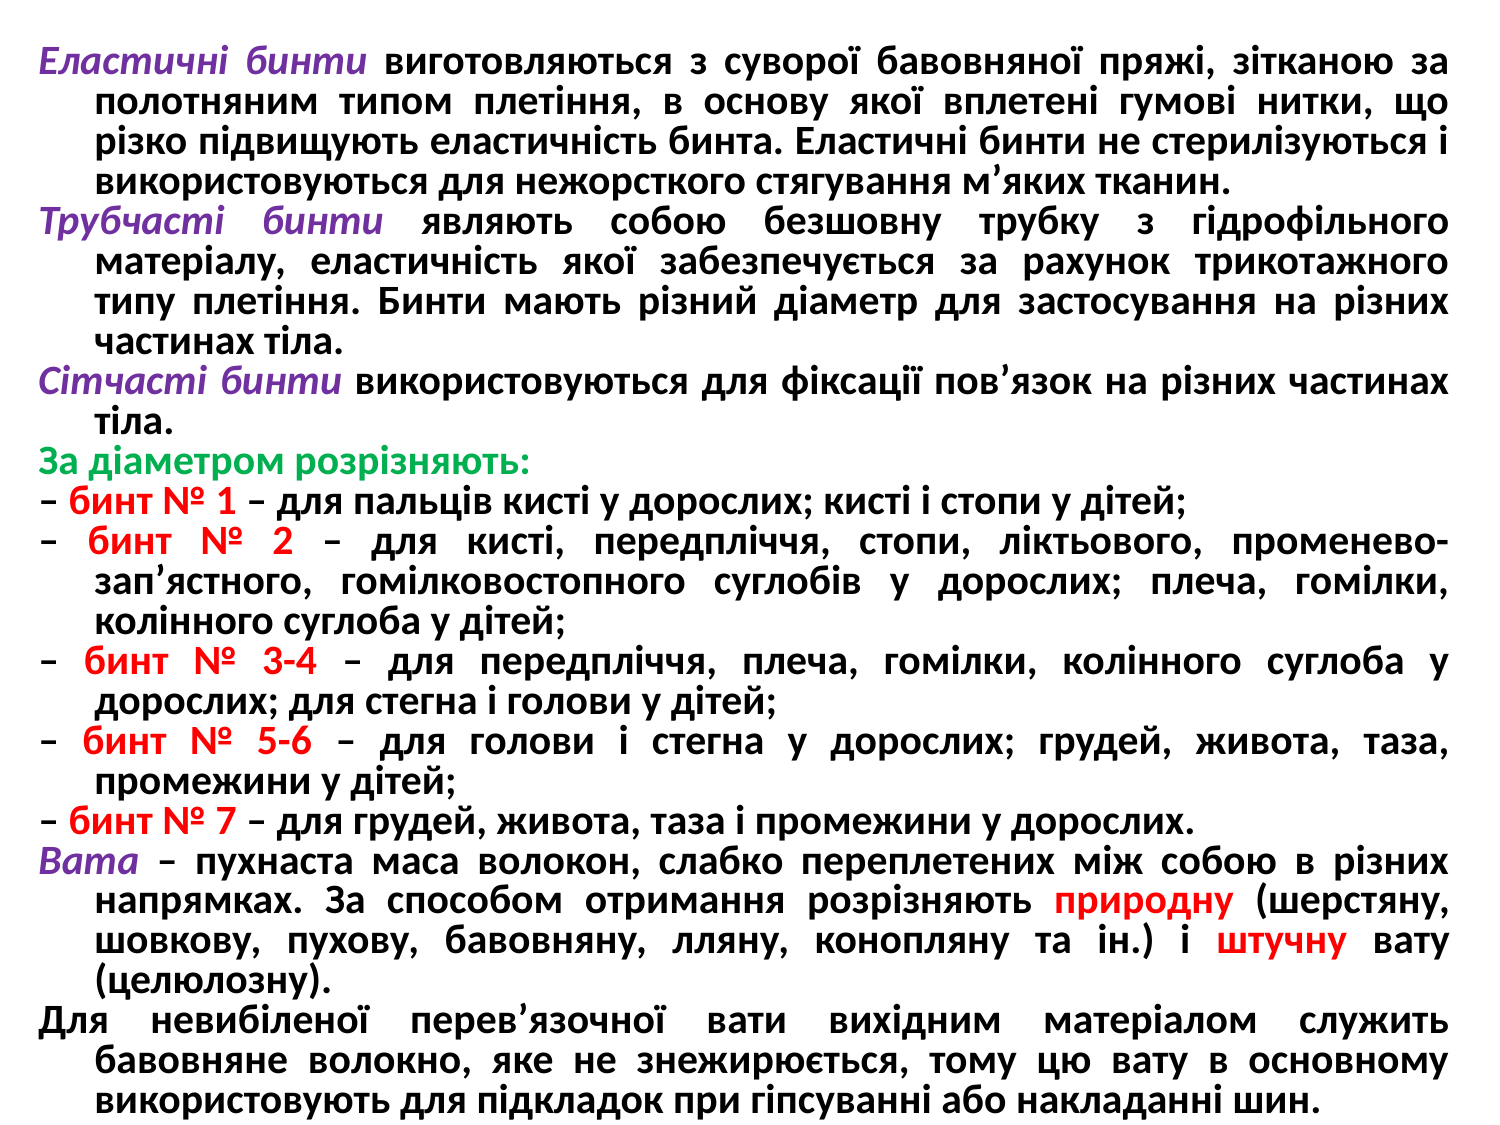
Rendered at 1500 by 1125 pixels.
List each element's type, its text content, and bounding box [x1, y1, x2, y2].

text_box Еластичні бинти виготовляються з суворої бавовняної пряжі, зітканою за полотняним типом плетіння, в основу якої вплетені гумові нитки, що різко підвищують еластичність бинта. Еластичні бинти не стерилізуються і використовуються для нежорсткого стягування м’яких тканин. Трубчасті бинти являють собою безшовну трубку з гідрофільного матеріалу, еластичність якої забезпечується за рахунок трикотажного типу плетіння. Бинти мають різний діаметр для застосування на різних частинах тіла. Сітчасті бинти використовуються для фіксації пов’язок на різних частинах тіла. За діаметром розрізняють: – бинт № 1 – для пальців кисті у дорослих; кисті і стопи у дітей; – бинт № 2 – для кисті, передпліччя, стопи, ліктьового, променево-зап’ястного, гомілковостопного суглобів у дорослих; плеча, гомілки, колінного суглоба у дітей; – бинт № 3-4 – для передпліччя, плеча, гомілки, колінного суглоба у дорослих; для стегна і голови у дітей; – бинт № 5-6 – для голови і стегна у дорослих; грудей, живота, таза, промежини у дітей; – бинт № 7 – для грудей, живота, таза і промежини у дорослих. Вата – пухнаста маса волокон, слабко переплетених між собою в різних напрямках. За способом отримання розрізняють природну (шерстяну, шовкову, пухову, бавовняну, лляну, конопляну та ін.) і штучну вату (целюлозну). Для невибіленої перев’язочної вати вихідним матеріалом служить бавовняне волокно, яке не знежирюється, тому цю вату в основному використовують для підкладок при гіпсуванні або накладанні шин. [23, 35, 1465, 1125]
